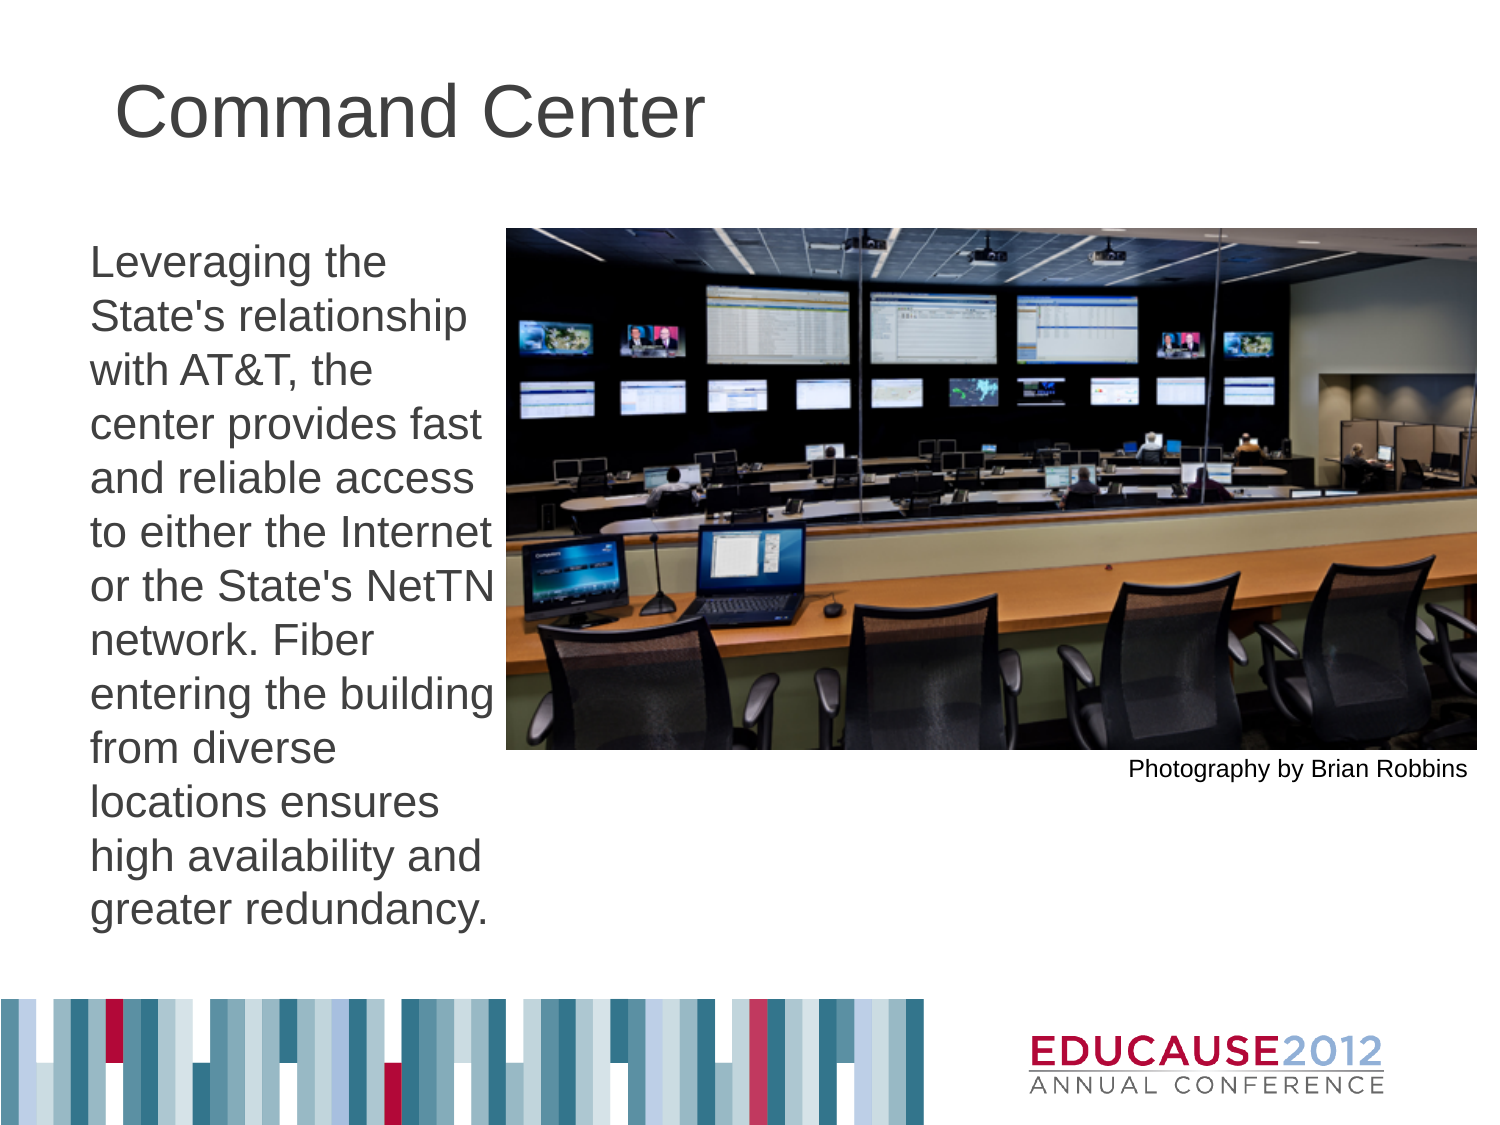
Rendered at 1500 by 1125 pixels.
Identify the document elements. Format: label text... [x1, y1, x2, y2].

list Leveraging the State's relationship with AT&T, the center provides fast and reliable access to either the Internet or the State's NetTN network. Fiber entering the building from diverse locations ensures high availability and greater redundancy. [75, 224, 513, 968]
title Command Center [99, 55, 1416, 176]
text_box Photography by Brian Robbins [1113, 745, 1484, 790]
picture [0, 0, 1500, 1125]
